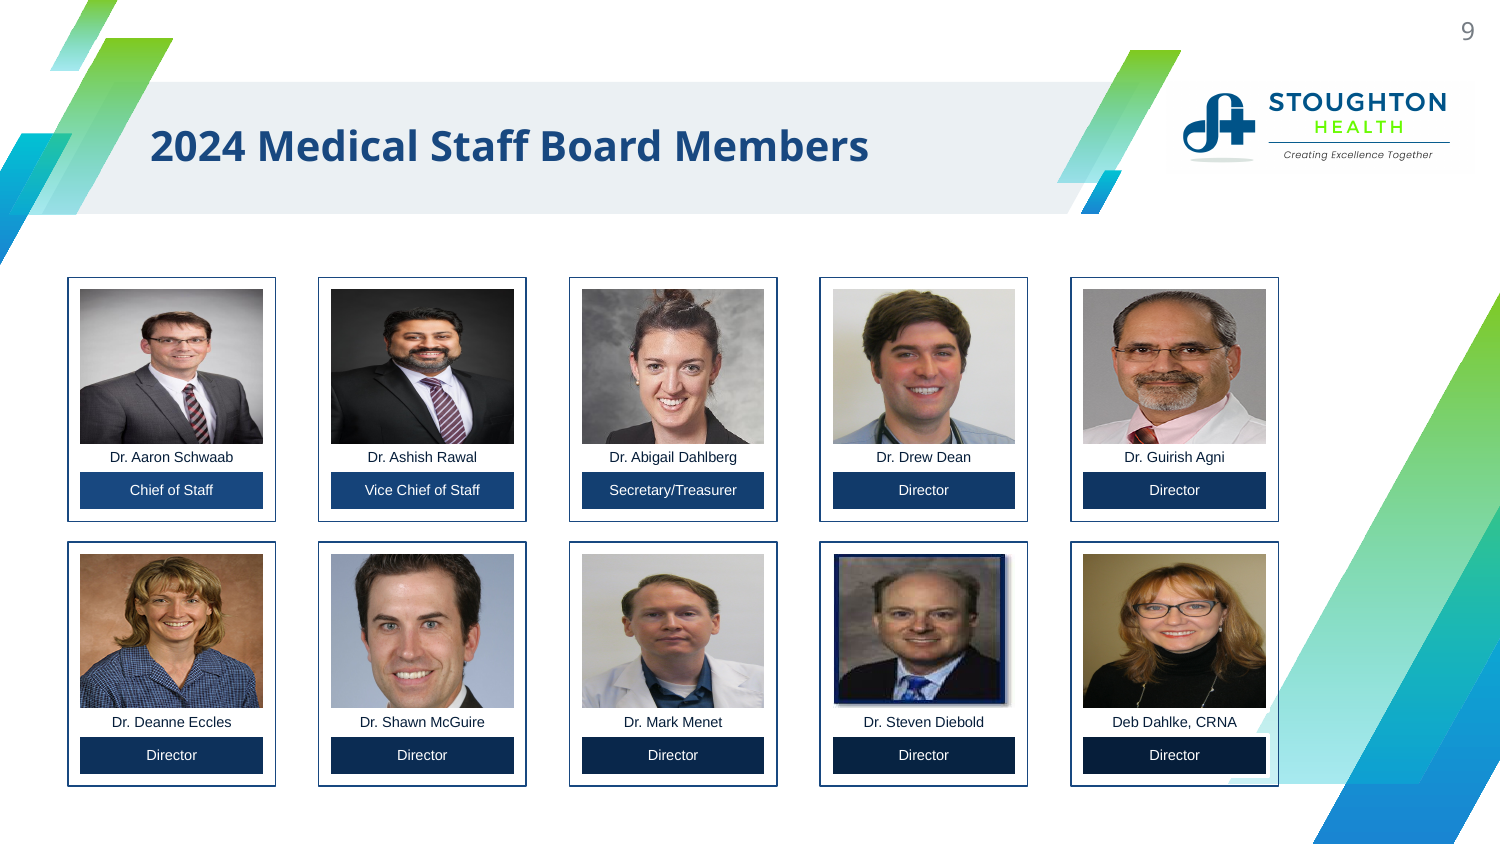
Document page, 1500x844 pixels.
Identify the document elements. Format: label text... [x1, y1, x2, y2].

title 2024 Medical Staff Board Members [150, 81, 1139, 188]
slide_number 9 [1403, 0, 1475, 65]
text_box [67, 190, 1279, 844]
picture [1166, 80, 1476, 174]
